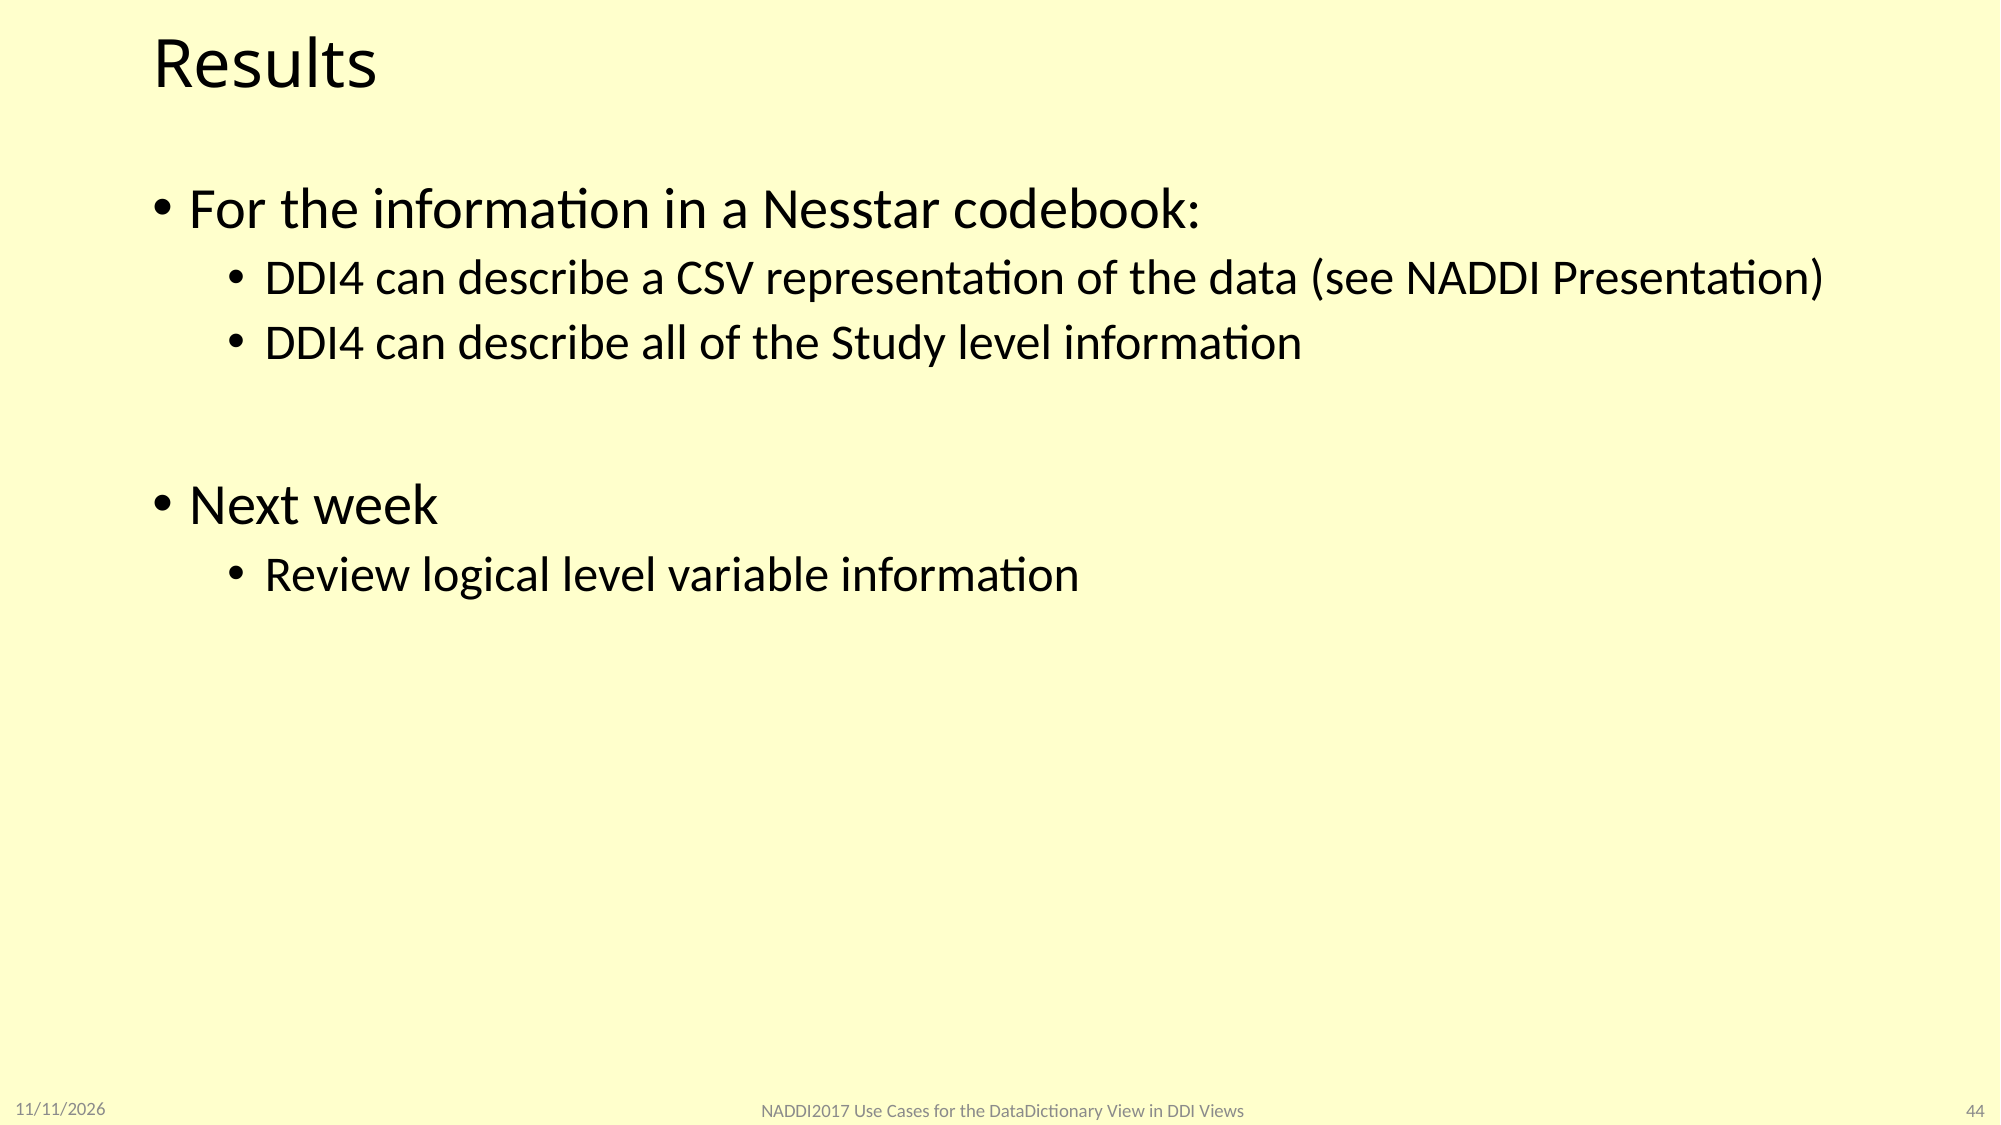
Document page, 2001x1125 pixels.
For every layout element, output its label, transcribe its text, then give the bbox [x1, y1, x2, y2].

slide_number 44 [1831, 1095, 2000, 1125]
title Results [137, 7, 1863, 124]
list For the information in a Nesstar codebook: DDI4 can describe a CSV representation of the data (see NADDI Presentation) DDI4 can describe all of the Study level information Next week Review logical level variable information [137, 171, 1863, 1014]
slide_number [0, 1095, 138, 1121]
footer NADDI2017 Use Cases for the DataDictionary View in DDI Views [665, 1095, 1341, 1125]
